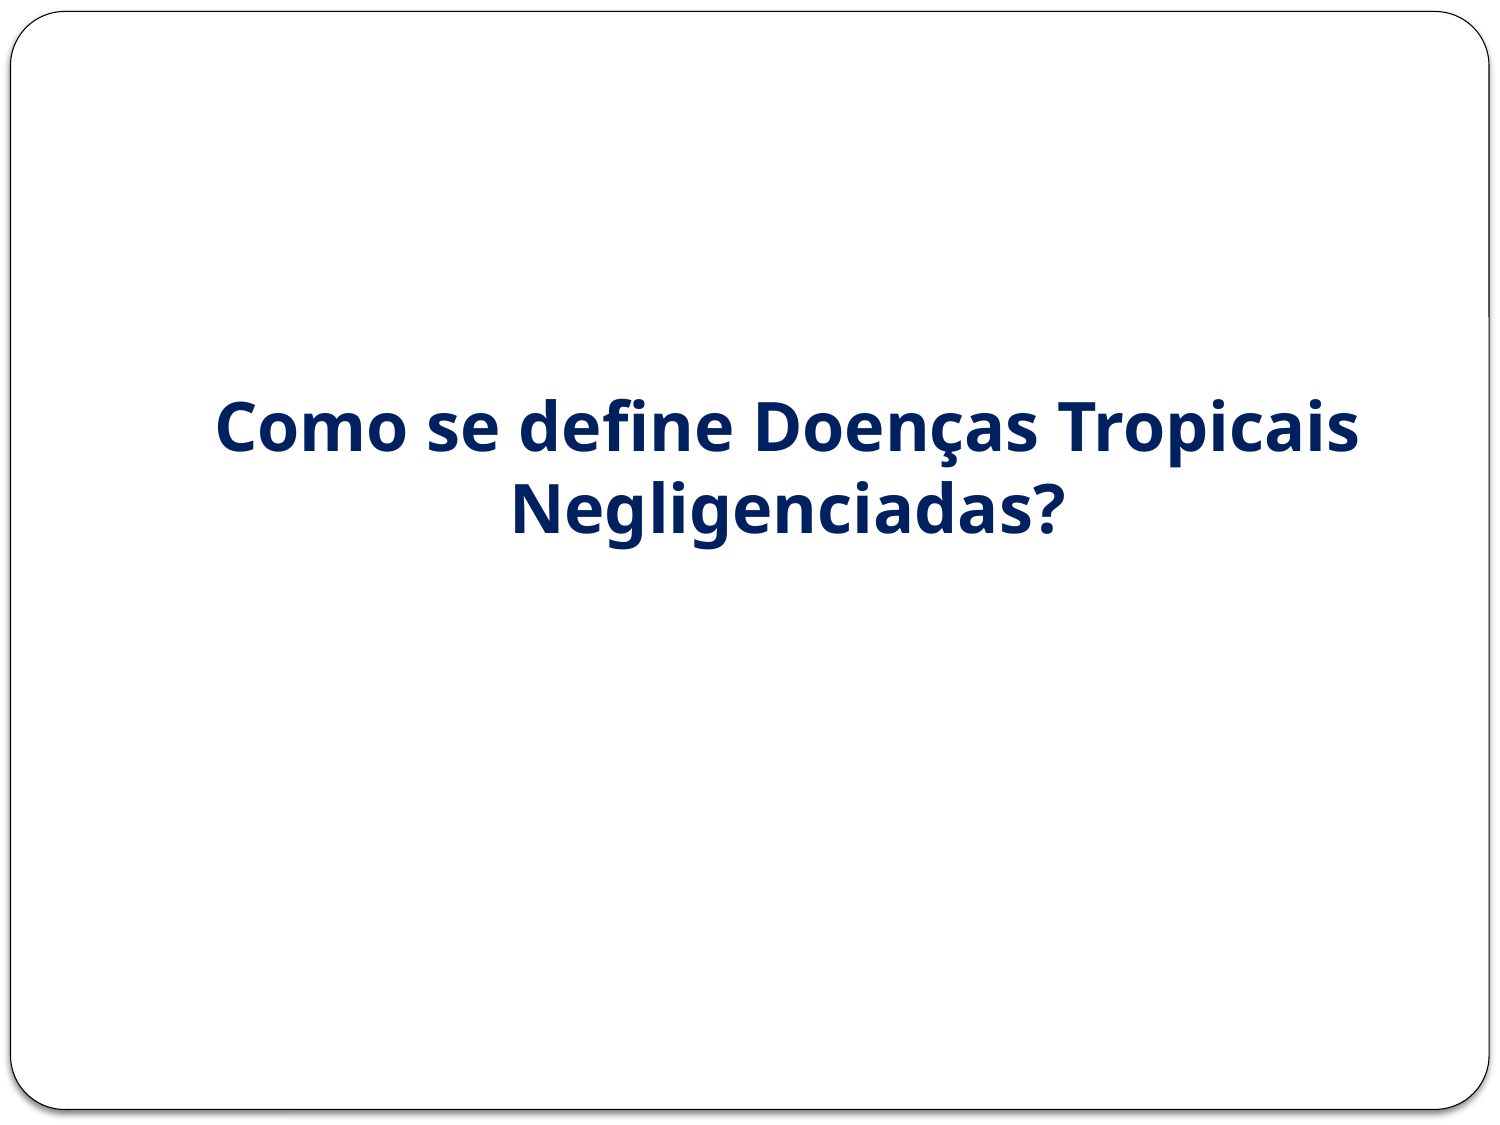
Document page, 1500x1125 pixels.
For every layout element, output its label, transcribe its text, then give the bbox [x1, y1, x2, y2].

title Como se define Doenças Tropicais Negligenciadas? [150, 375, 1425, 563]
